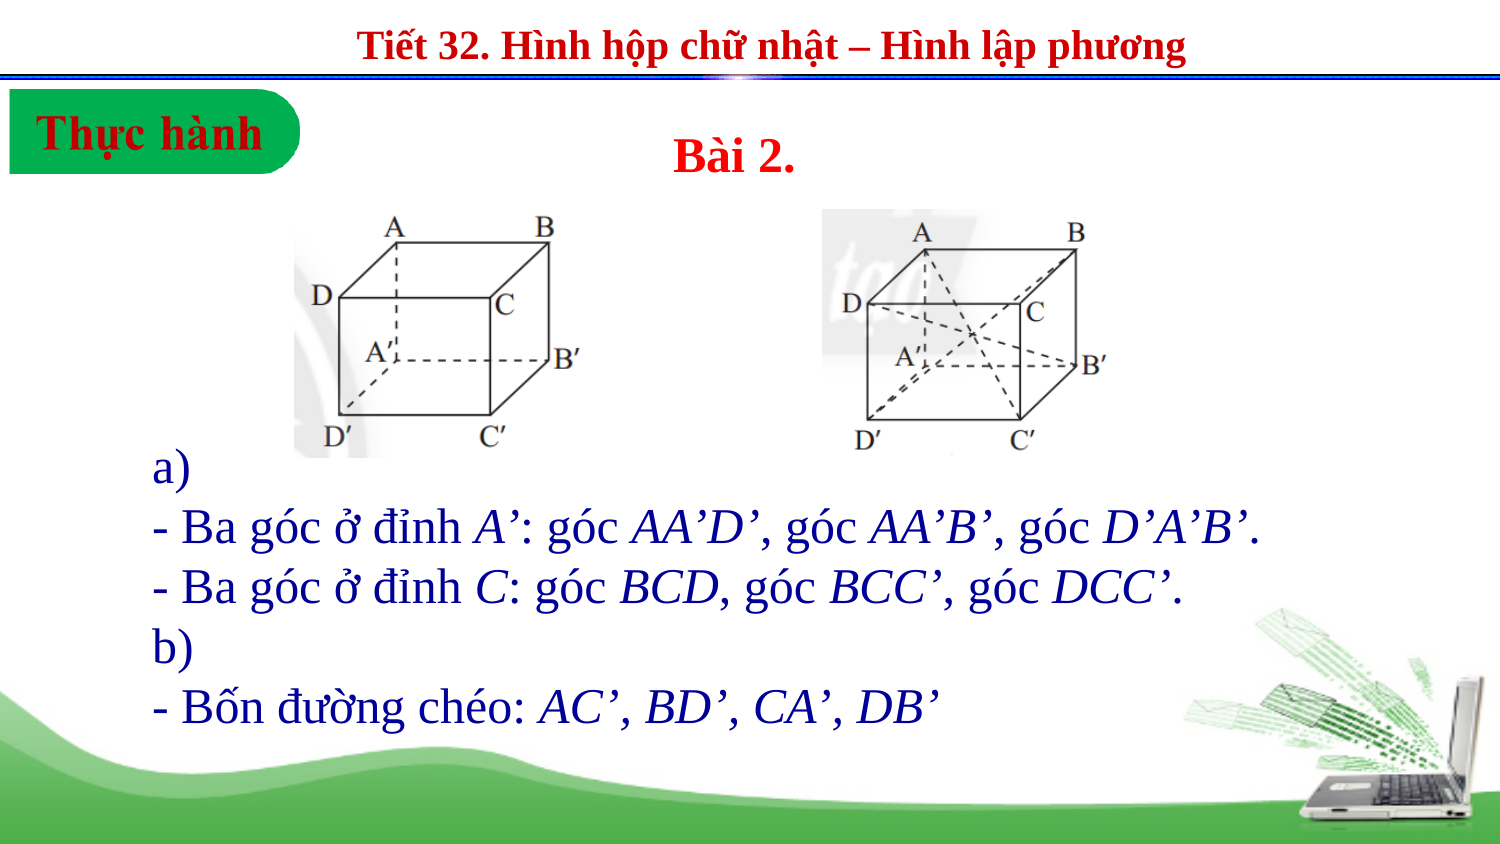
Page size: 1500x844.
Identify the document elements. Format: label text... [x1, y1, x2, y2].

text_box a) - Ba góc ở đỉnh A’: góc AA’D’, góc AA’B’, góc D’A’B’. - Ba góc ở đỉnh C: góc BCD, góc BCC’, góc DCC’. b) - Bốn đường chéo: AC’, BD’, CA’, DB’ [137, 426, 1325, 742]
text_box Tiết 32. Hình hộp chữ nhật – Hình lập phương [341, 10, 1202, 72]
text_box Bài 2. [658, 114, 824, 190]
picture [0, 0, 1500, 844]
